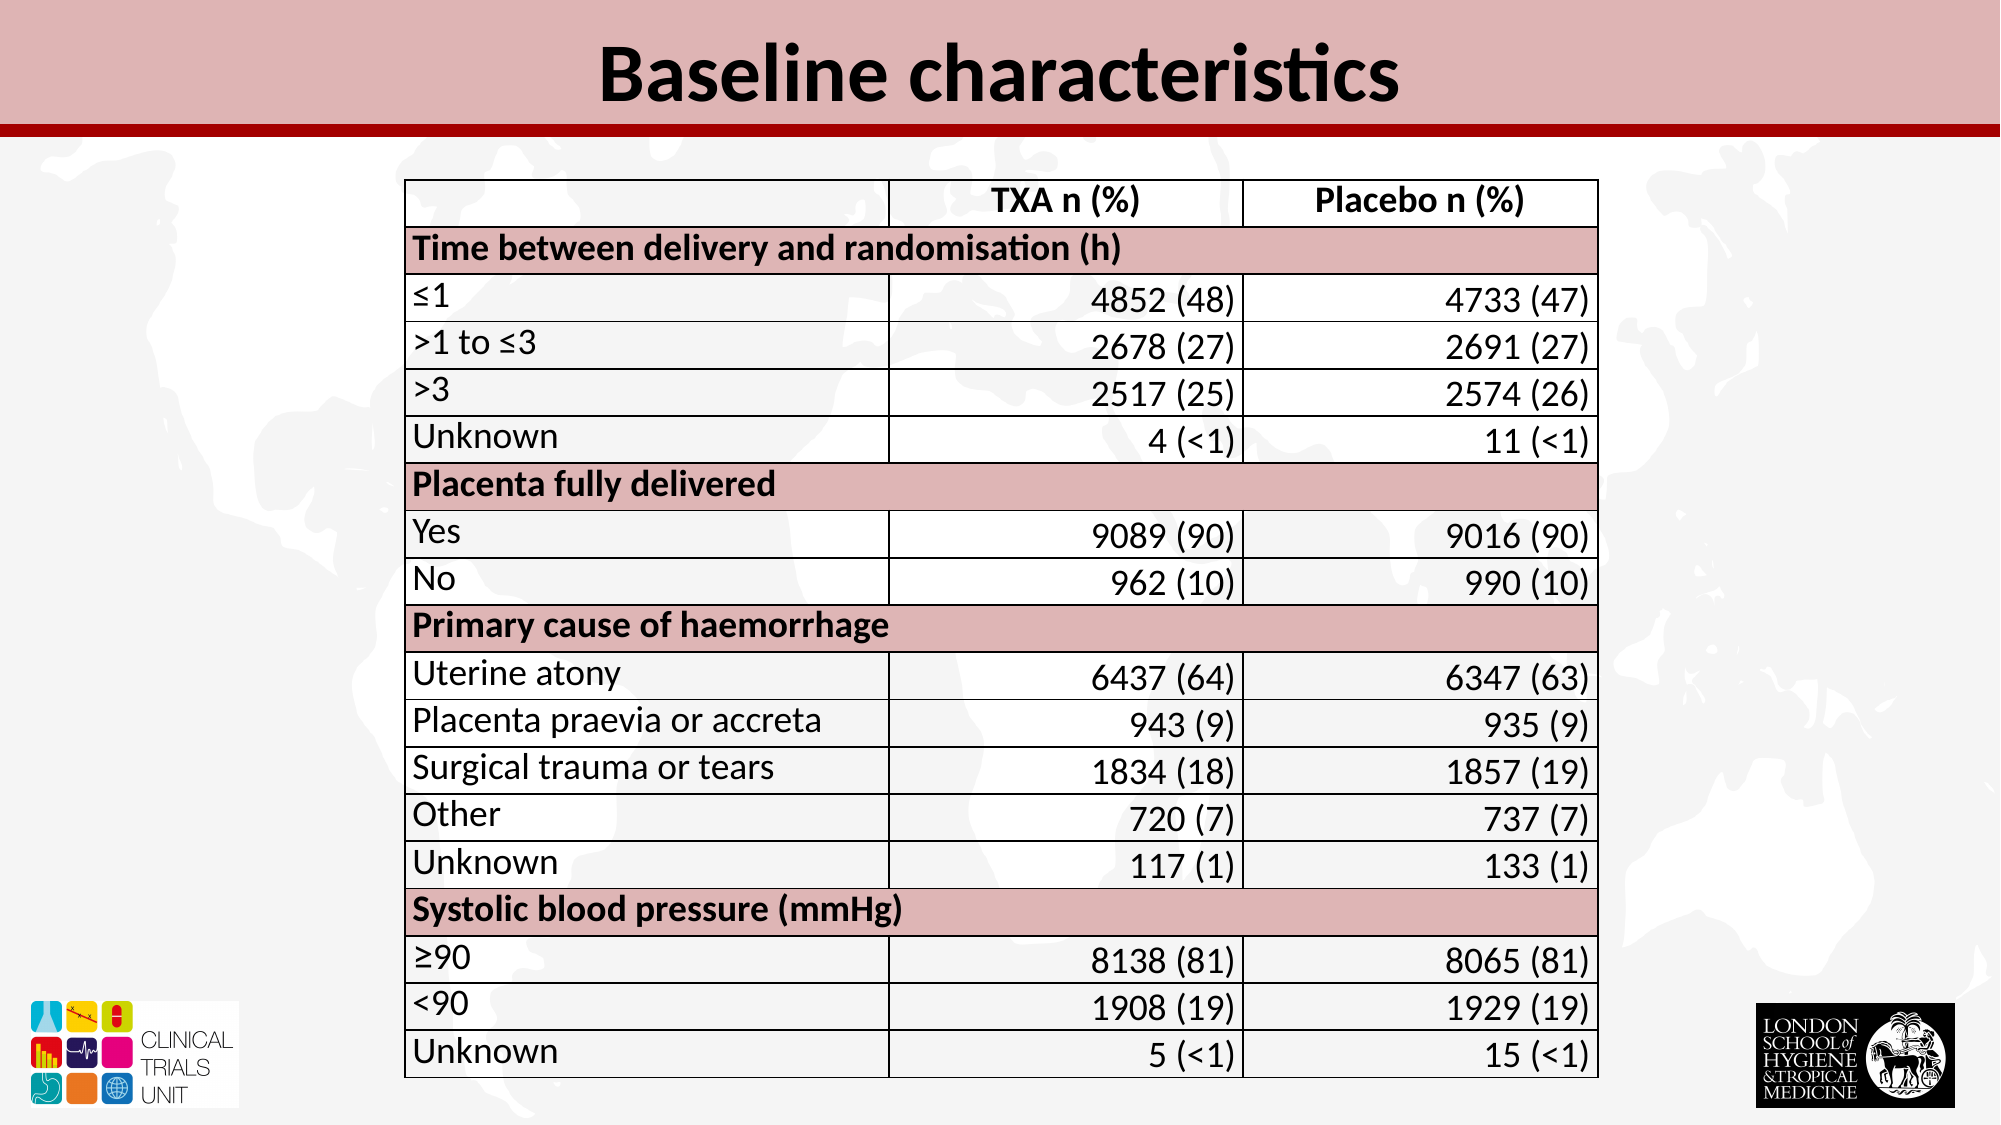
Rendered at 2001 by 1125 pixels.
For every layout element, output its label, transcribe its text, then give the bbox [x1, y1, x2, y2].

table_cell 1929 (19) [1244, 984, 1597, 1029]
table_header [406, 181, 888, 226]
table_cell 15 (<1) [1244, 1031, 1597, 1077]
table_cell Unknown [406, 417, 888, 462]
table_cell 4852 (48) [890, 275, 1242, 321]
table_cell 720 (7) [890, 795, 1242, 840]
table_cell Primary cause of haemorrhage [406, 606, 1597, 651]
table_cell Placenta fully delivered [406, 464, 1597, 510]
table_cell 962 (10) [890, 559, 1242, 604]
table_cell 935 (9) [1244, 700, 1597, 746]
table_cell 9016 (90) [1244, 511, 1597, 557]
table_cell Surgical trauma or tears [406, 748, 888, 793]
table_cell 943 (9) [890, 700, 1242, 746]
table_cell 11 (<1) [1244, 417, 1597, 462]
picture [31, 1001, 239, 1108]
table_cell 117 (1) [890, 842, 1242, 888]
table_cell 2517 (25) [890, 370, 1242, 415]
table_cell 737 (7) [1244, 795, 1597, 840]
table_cell 1857 (19) [1244, 748, 1597, 793]
table_cell 2678 (27) [890, 322, 1242, 368]
table_cell 8065 (81) [1244, 937, 1597, 982]
table_header Placebo n (%) [1244, 181, 1597, 226]
table_cell 6347 (63) [1244, 653, 1597, 699]
table_cell Time between delivery and randomisation (h) [406, 228, 1597, 273]
table_cell 2691 (27) [1244, 322, 1597, 368]
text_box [0, 0, 2000, 136]
table_cell >1 to ≤3 [406, 322, 888, 368]
table_cell >3 [406, 370, 888, 415]
table_cell 4733 (47) [1244, 275, 1597, 321]
table_cell 6437 (64) [890, 653, 1242, 699]
table_cell 990 (10) [1244, 559, 1597, 604]
table_cell Yes [406, 511, 888, 557]
table_cell Placenta praevia or accreta [406, 700, 888, 746]
table_cell 5 (<1) [890, 1031, 1242, 1077]
table_cell Unknown [406, 842, 888, 888]
table_cell 9089 (90) [890, 511, 1242, 557]
table_cell Systolic blood pressure (mmHg) [406, 889, 1597, 935]
table_cell 1908 (19) [890, 984, 1242, 1029]
table_cell 2574 (26) [1244, 370, 1597, 415]
table_cell 8138 (81) [890, 937, 1242, 982]
table_cell Uterine atony [406, 653, 888, 699]
table_header TXA n (%) [890, 181, 1242, 226]
picture [1756, 1003, 1955, 1108]
table_cell 1834 (18) [890, 748, 1242, 793]
table_cell No [406, 559, 888, 604]
table_cell ≤1 [406, 275, 888, 321]
table_cell 4 (<1) [890, 417, 1242, 462]
table_cell ≥90 [406, 937, 888, 982]
table_cell 133 (1) [1244, 842, 1597, 888]
table_cell Unknown [406, 1031, 888, 1077]
table_cell Other [406, 795, 888, 840]
table_cell <90 [406, 984, 888, 1029]
